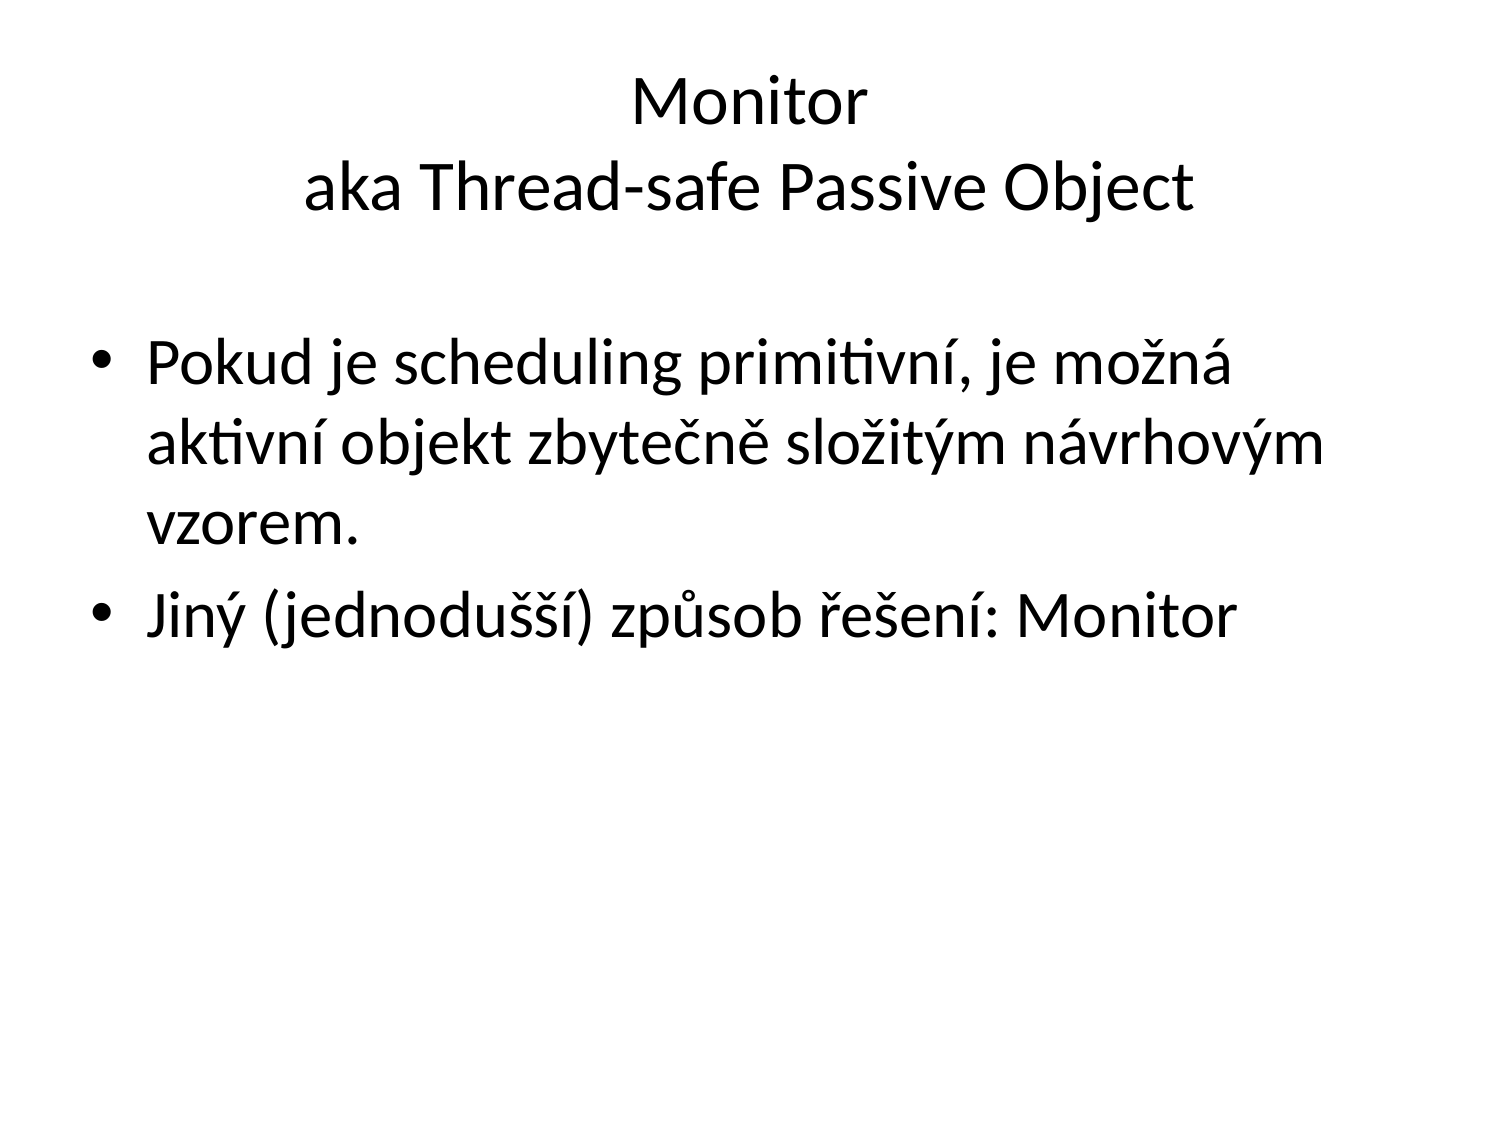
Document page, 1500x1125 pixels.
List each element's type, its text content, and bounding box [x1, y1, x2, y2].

title Monitor aka Thread-safe Passive Object [75, 45, 1425, 233]
list Pokud je scheduling primitivní, je možná aktivní objekt zbytečně složitým návrhovým vzorem. Jiný (jednodušší) způsob řešení: Monitor [75, 310, 1425, 1005]
